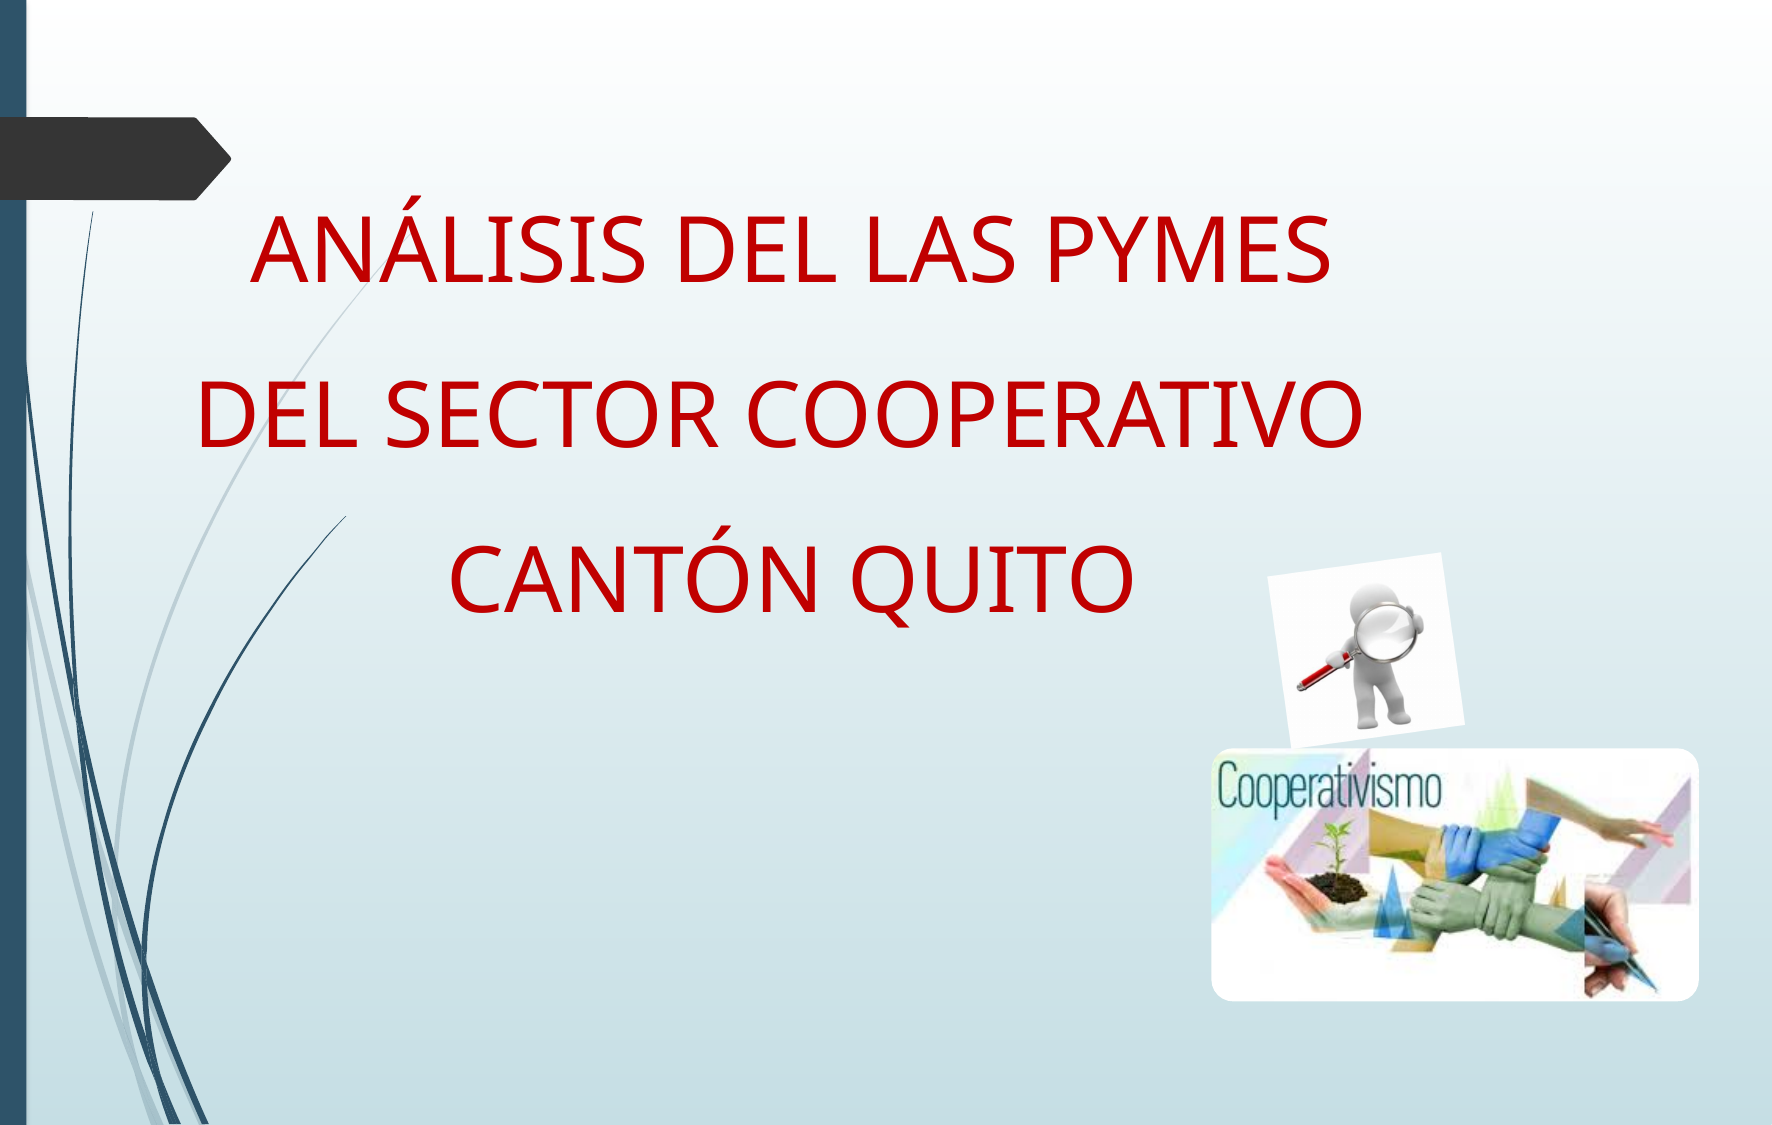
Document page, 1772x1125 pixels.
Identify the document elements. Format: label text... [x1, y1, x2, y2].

picture [1211, 553, 1700, 1002]
text_box ANÁLISIS DEL LAS PYMES DEL SECTOR COOPERATIVO CANTÓN QUITO [168, 128, 1418, 671]
